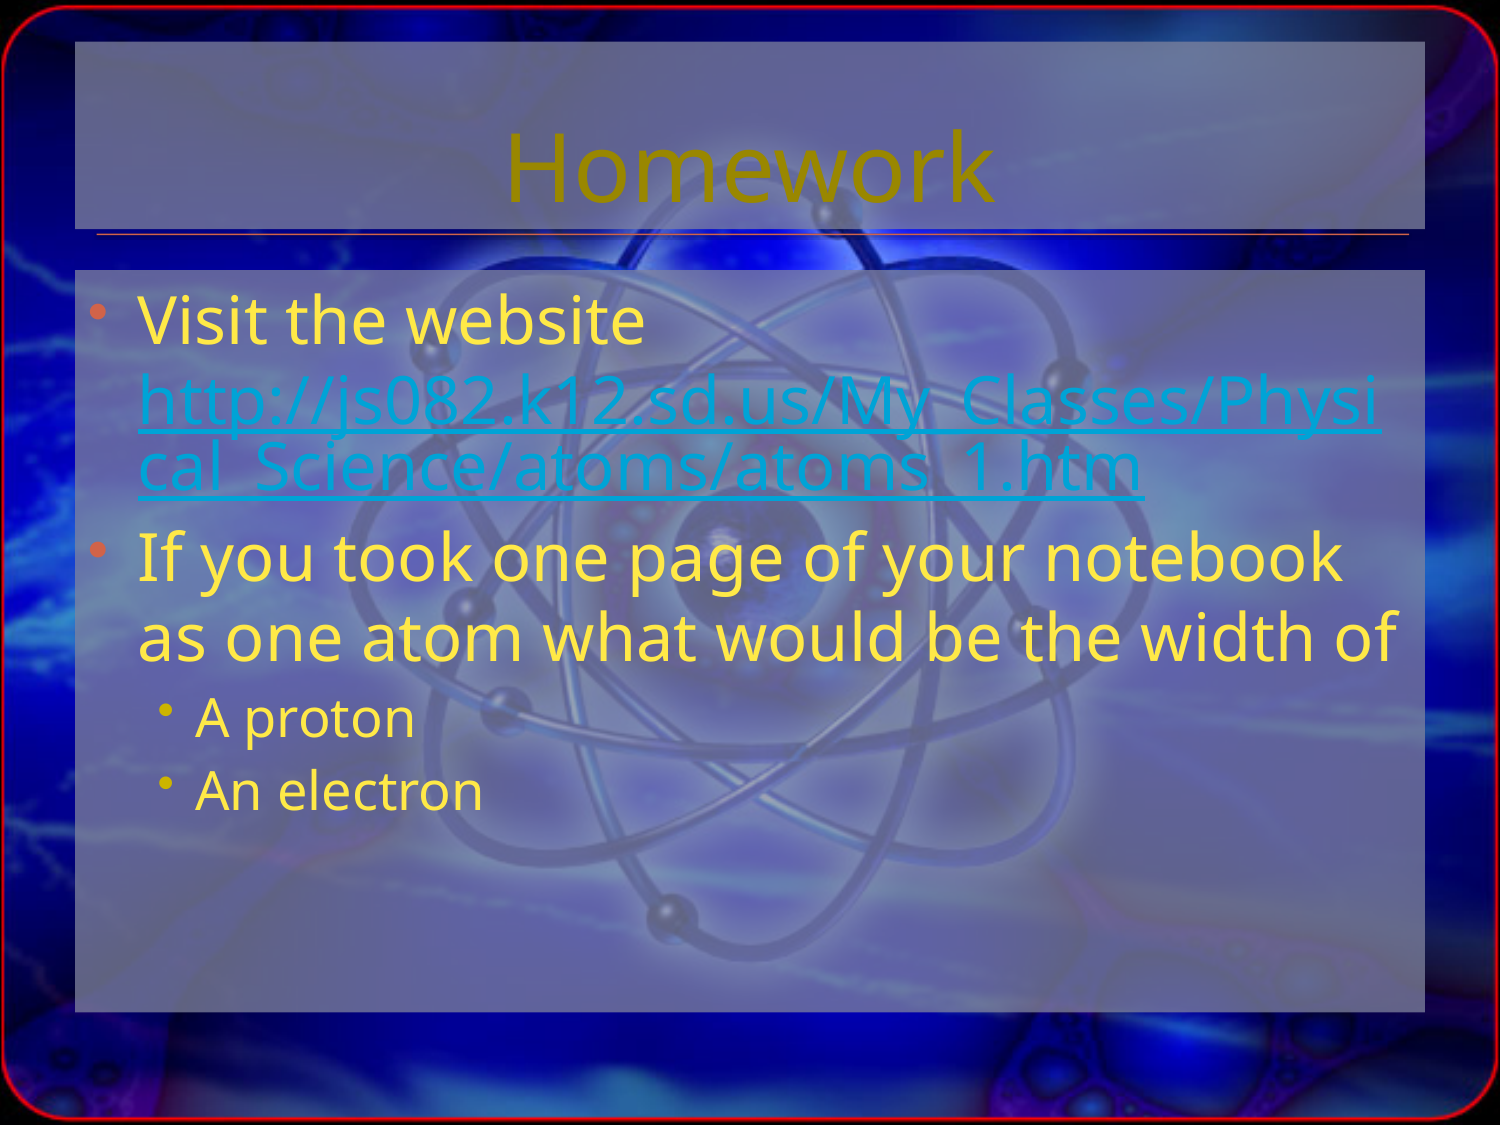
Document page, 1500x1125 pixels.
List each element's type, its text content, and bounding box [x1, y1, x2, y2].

title Homework [75, 41, 1425, 230]
picture [0, 0, 1500, 1125]
list Visit the website http://js082.k12.sd.us/My_Classes/Physical_Science/atoms/atoms_1.htm If you took one page of your notebook as one atom what would be the width of A proton An electron [75, 270, 1425, 1013]
